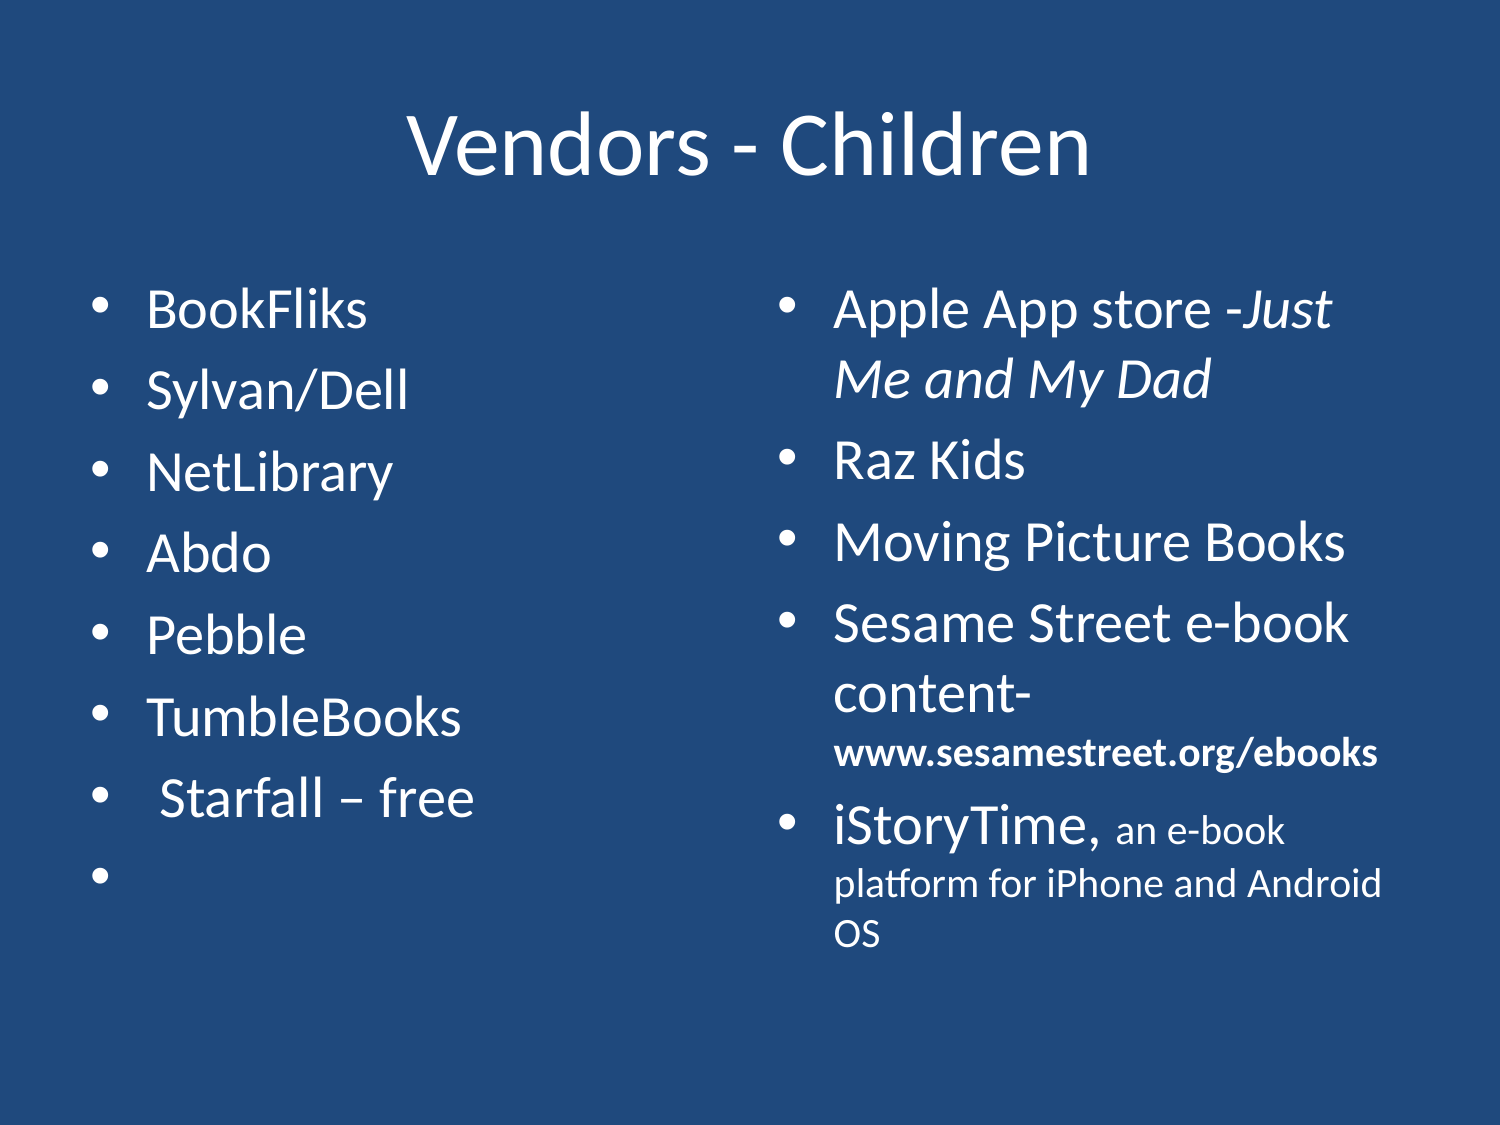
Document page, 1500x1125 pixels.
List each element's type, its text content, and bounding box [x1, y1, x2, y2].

title Vendors - Children [75, 45, 1425, 233]
list BookFliks Sylvan/Dell NetLibrary Abdo Pebble TumbleBooks Starfall – free [75, 262, 738, 1005]
list Apple App store -Just Me and My Dad Raz Kids Moving Picture Books Sesame Street e-book content-www.sesamestreet.org/ebooks iStoryTime, an e-book platform for iPhone and Android OS [762, 262, 1425, 1005]
